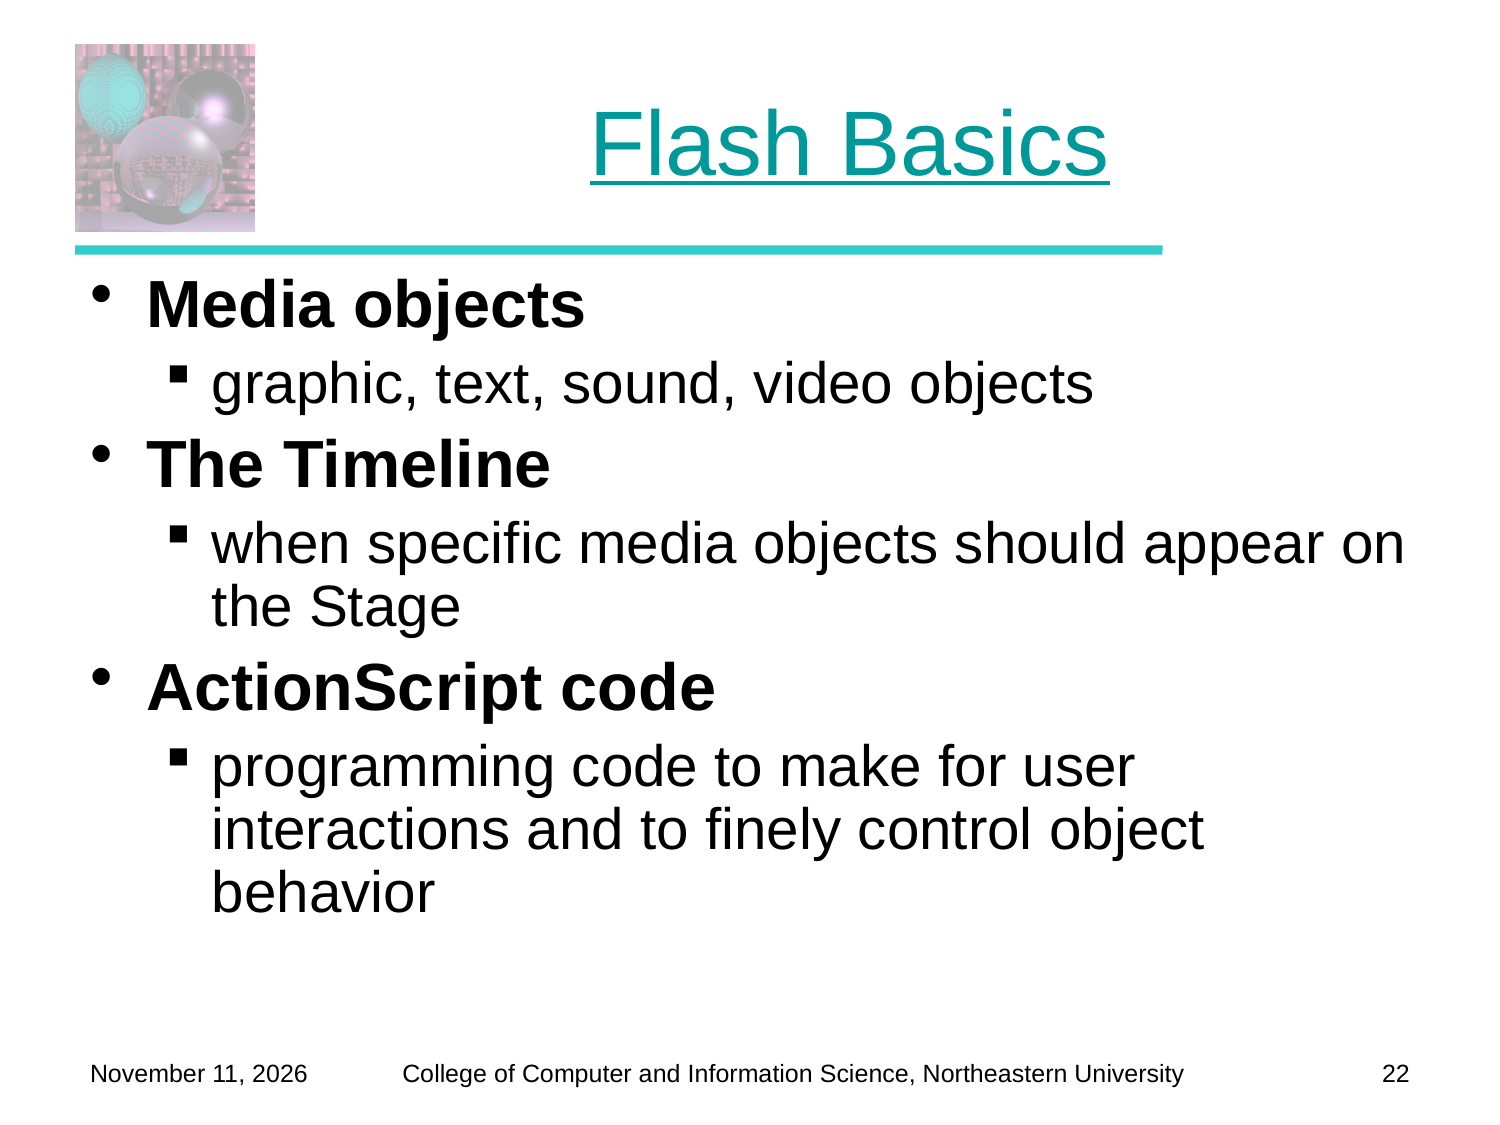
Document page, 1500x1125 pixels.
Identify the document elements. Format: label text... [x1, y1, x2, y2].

title Flash Basics [274, 44, 1426, 233]
list Media objects graphic, text, sound, video objects The Timeline when specific media objects should appear on the Stage ActionScript code programming code to make for user interactions and to finely control object behavior [74, 262, 1426, 1006]
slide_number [74, 1049, 338, 1101]
slide_number 22 [1299, 1049, 1426, 1103]
picture [75, 44, 255, 232]
